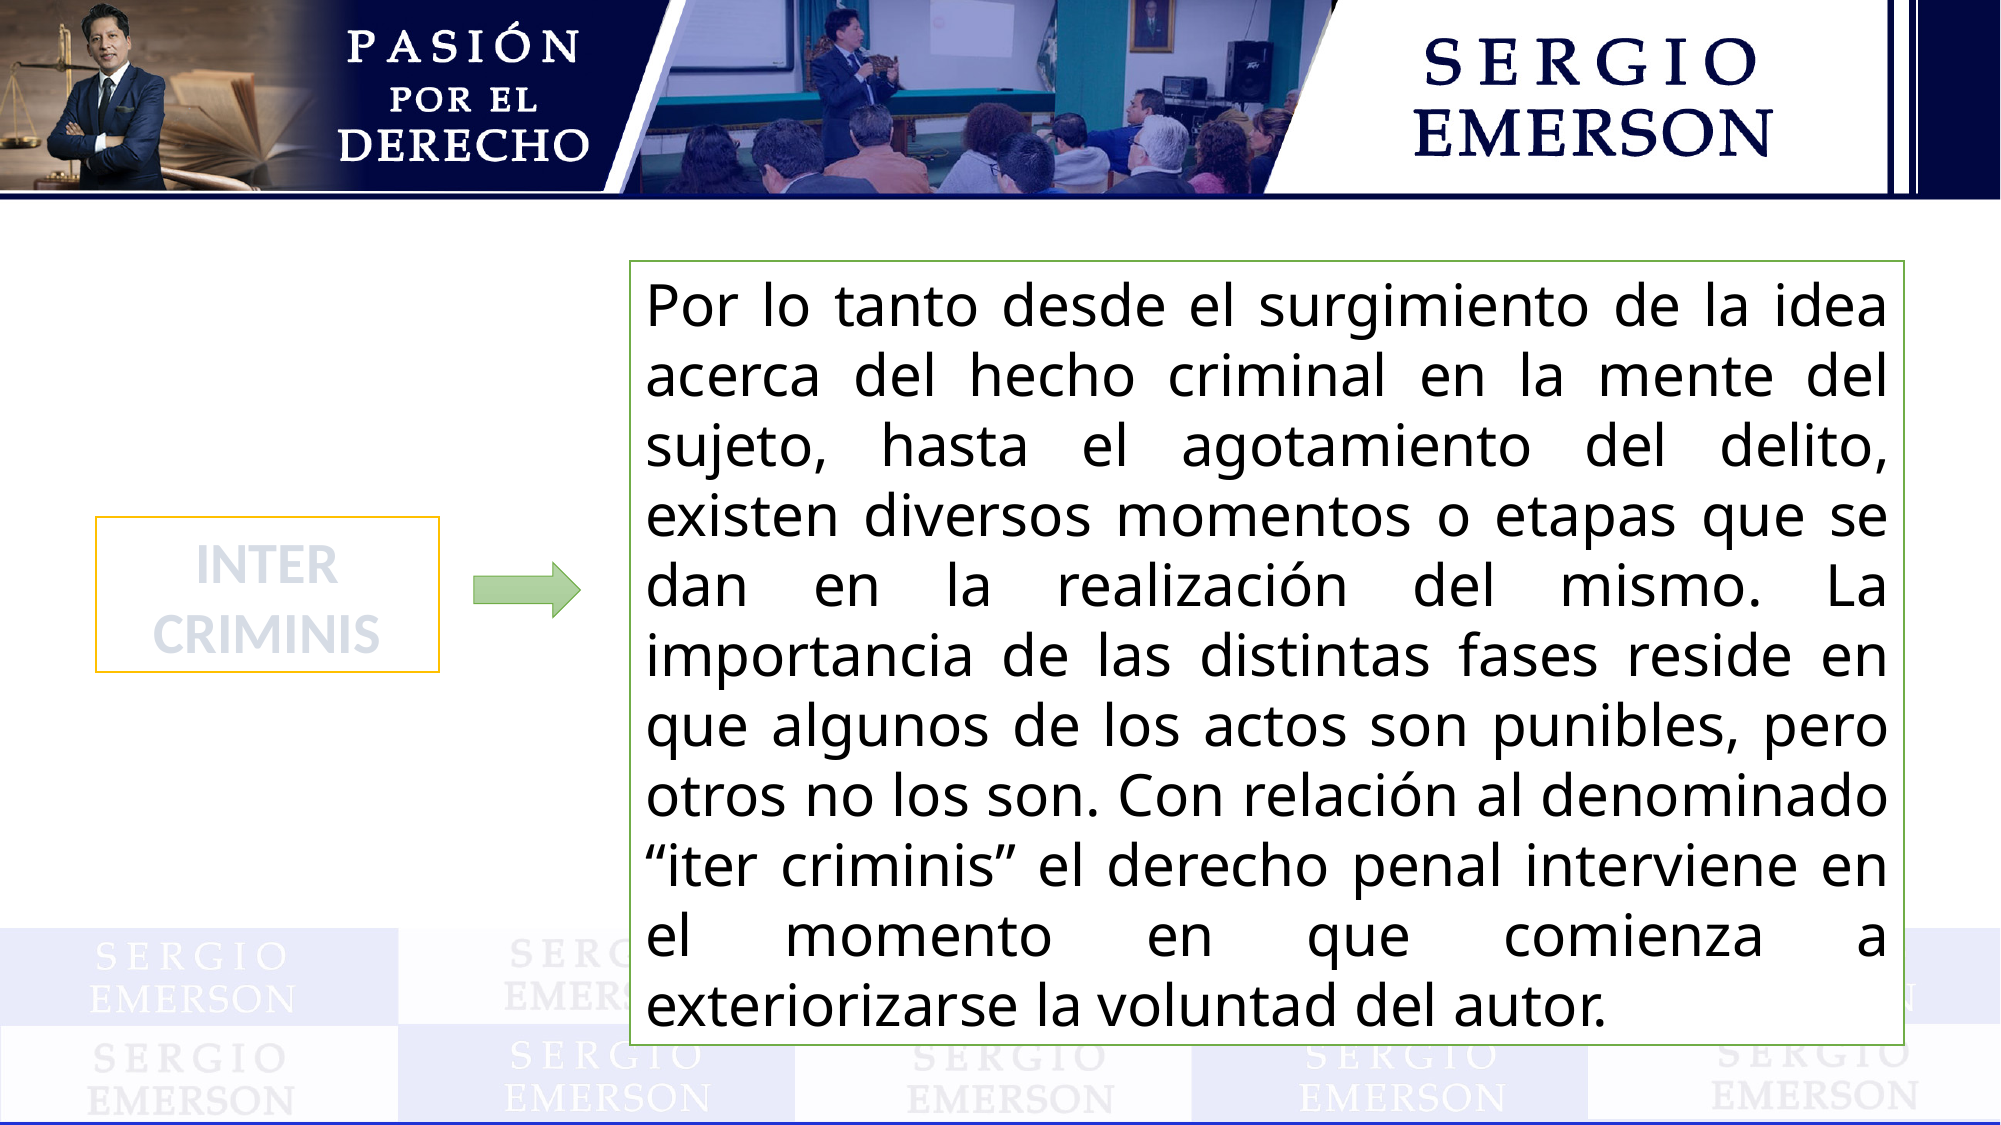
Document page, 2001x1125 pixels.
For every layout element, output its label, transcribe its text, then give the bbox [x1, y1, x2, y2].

picture [0, 0, 2001, 1125]
text_box [473, 561, 582, 619]
text_box INTER CRIMINIS [95, 516, 440, 673]
text_box Por lo tanto desde el surgimiento de la idea acerca del hecho criminal en la mente del sujeto, hasta el agotamiento del delito, existen diversos momentos o etapas que se dan en la realización del mismo. La importancia de las distintas fases reside en que algunos de los actos son punibles, pero otros no los son. Con relación al denominado “iter criminis” el derecho penal interviene en el momento en que comienza a exteriorizarse la voluntad del autor. [629, 260, 1905, 1046]
